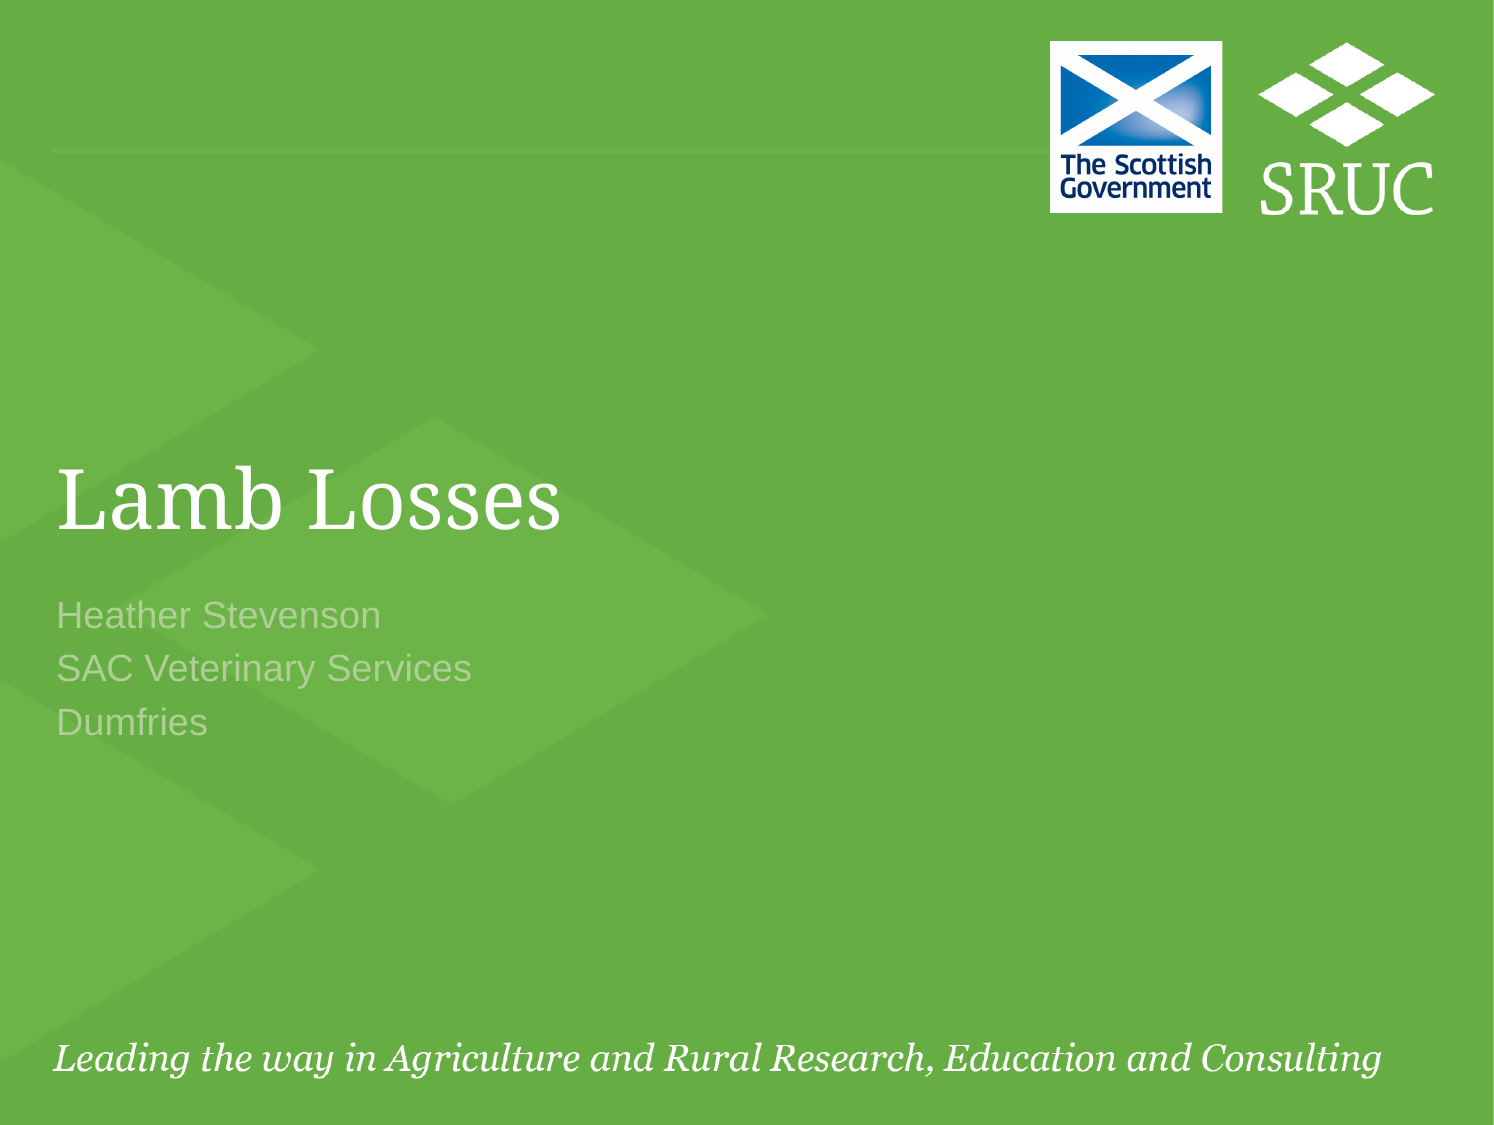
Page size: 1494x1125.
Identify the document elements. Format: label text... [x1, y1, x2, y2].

subtitle Heather Stevenson SAC Veterinary Services Dumfries [41, 586, 1087, 752]
picture [0, 0, 1494, 1125]
title Lamb Losses [41, 408, 1312, 587]
